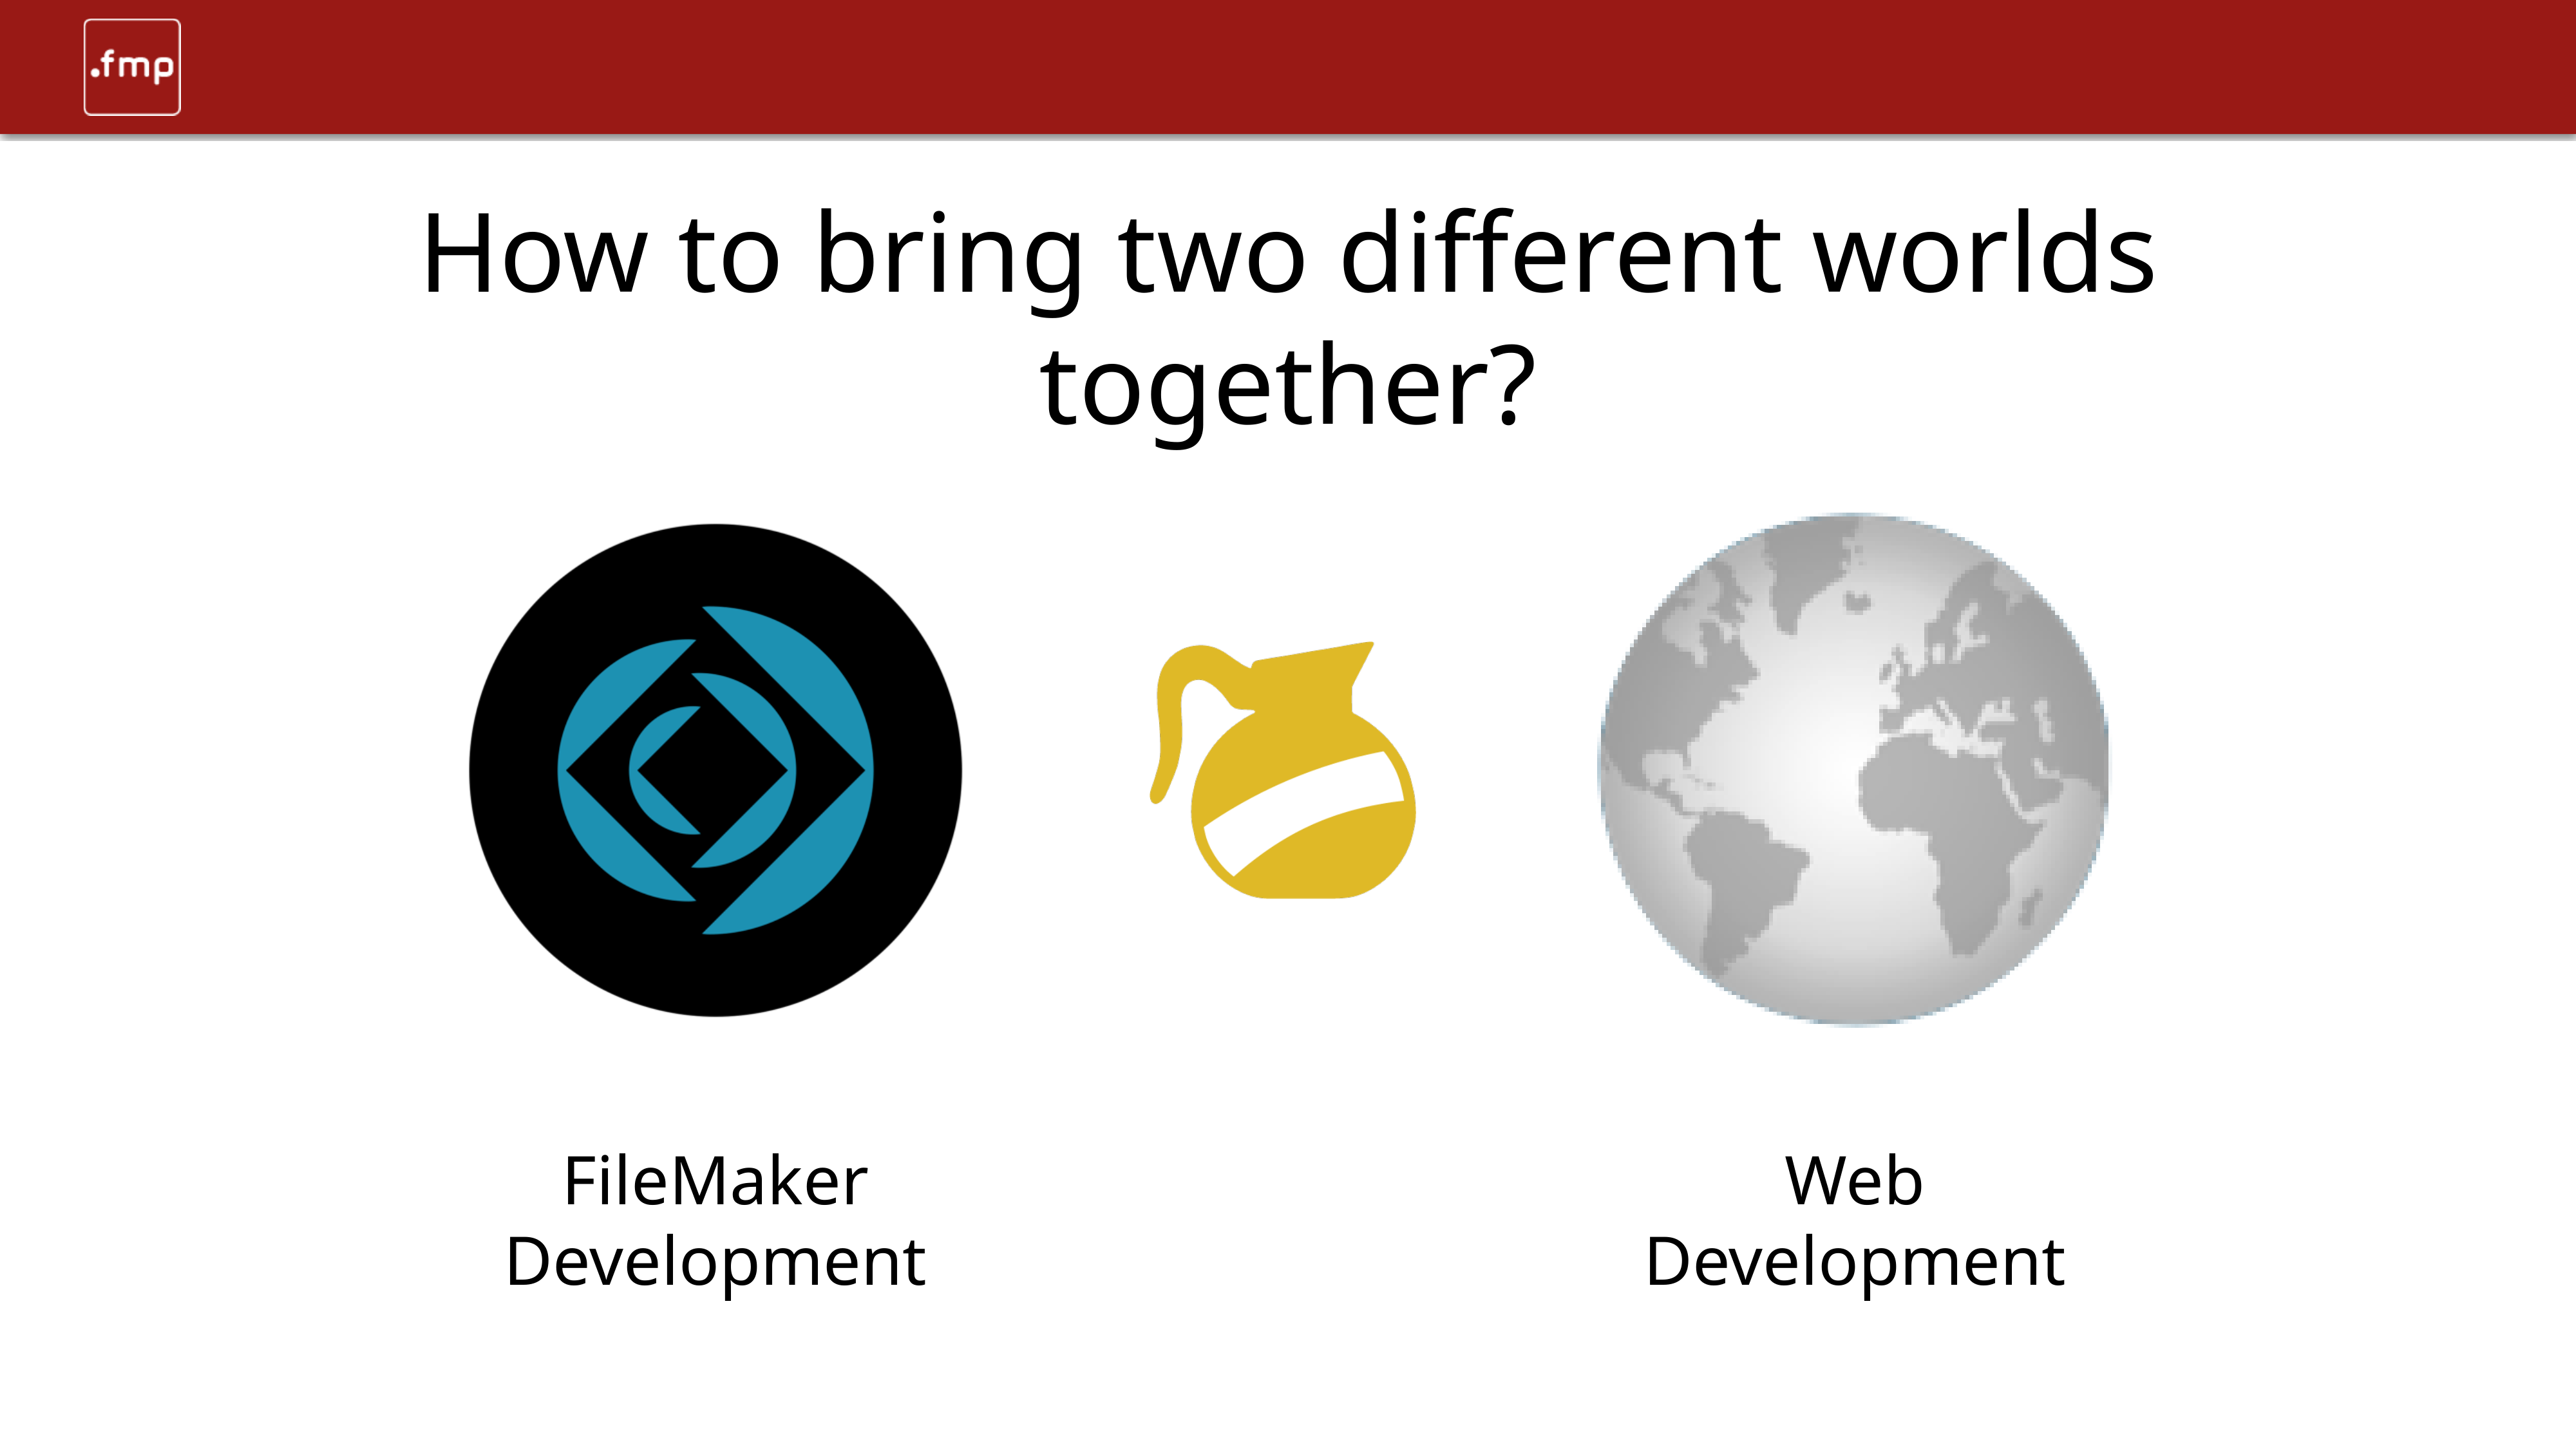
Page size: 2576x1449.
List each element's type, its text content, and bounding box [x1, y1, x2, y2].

picture [1593, 508, 2117, 1032]
text_box Web Development [1638, 1132, 2072, 1304]
text_box FileMaker Development [498, 1132, 933, 1304]
title How to bring two different worlds together? [187, 242, 2389, 451]
picture [1150, 641, 1416, 899]
picture [459, 513, 972, 1027]
picture [84, 19, 181, 116]
